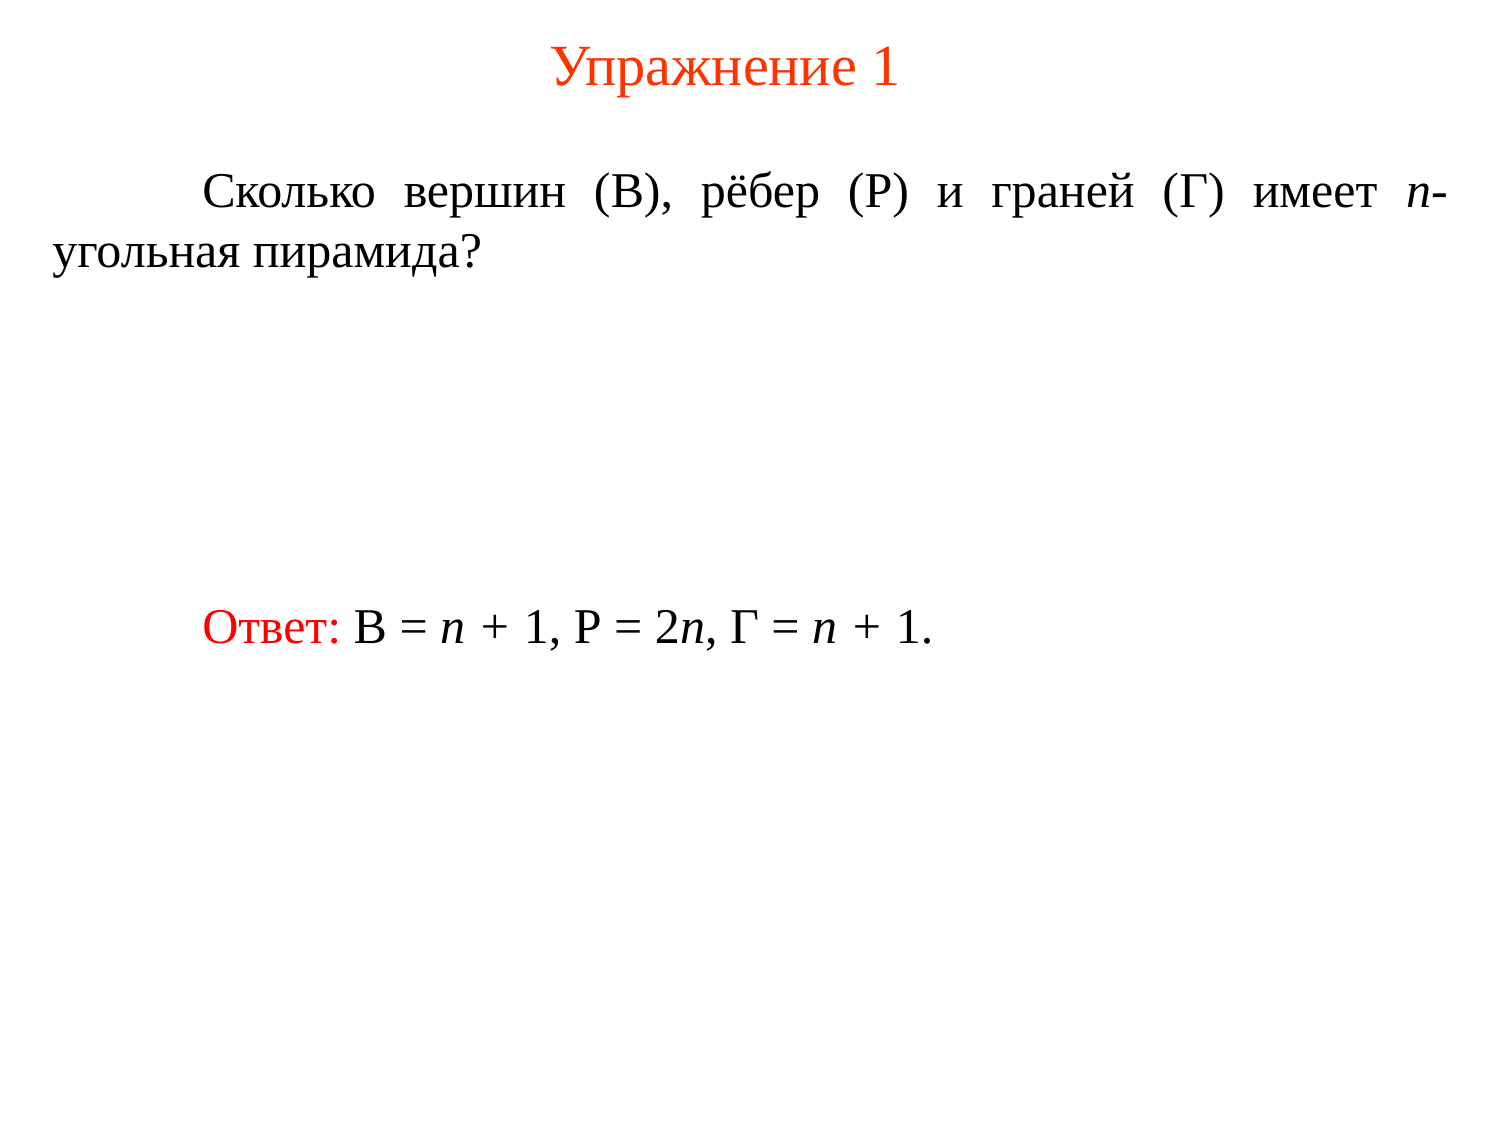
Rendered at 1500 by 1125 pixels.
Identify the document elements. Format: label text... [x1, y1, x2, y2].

text_box Ответ: В = n + 1, Р = 2n, Г = n + 1. [37, 586, 1463, 661]
title Упражнение 1 [87, 24, 1363, 100]
text_box Сколько вершин (В), рёбер (Р) и граней (Г) имеет n-угольная пирамида? [37, 149, 1463, 285]
